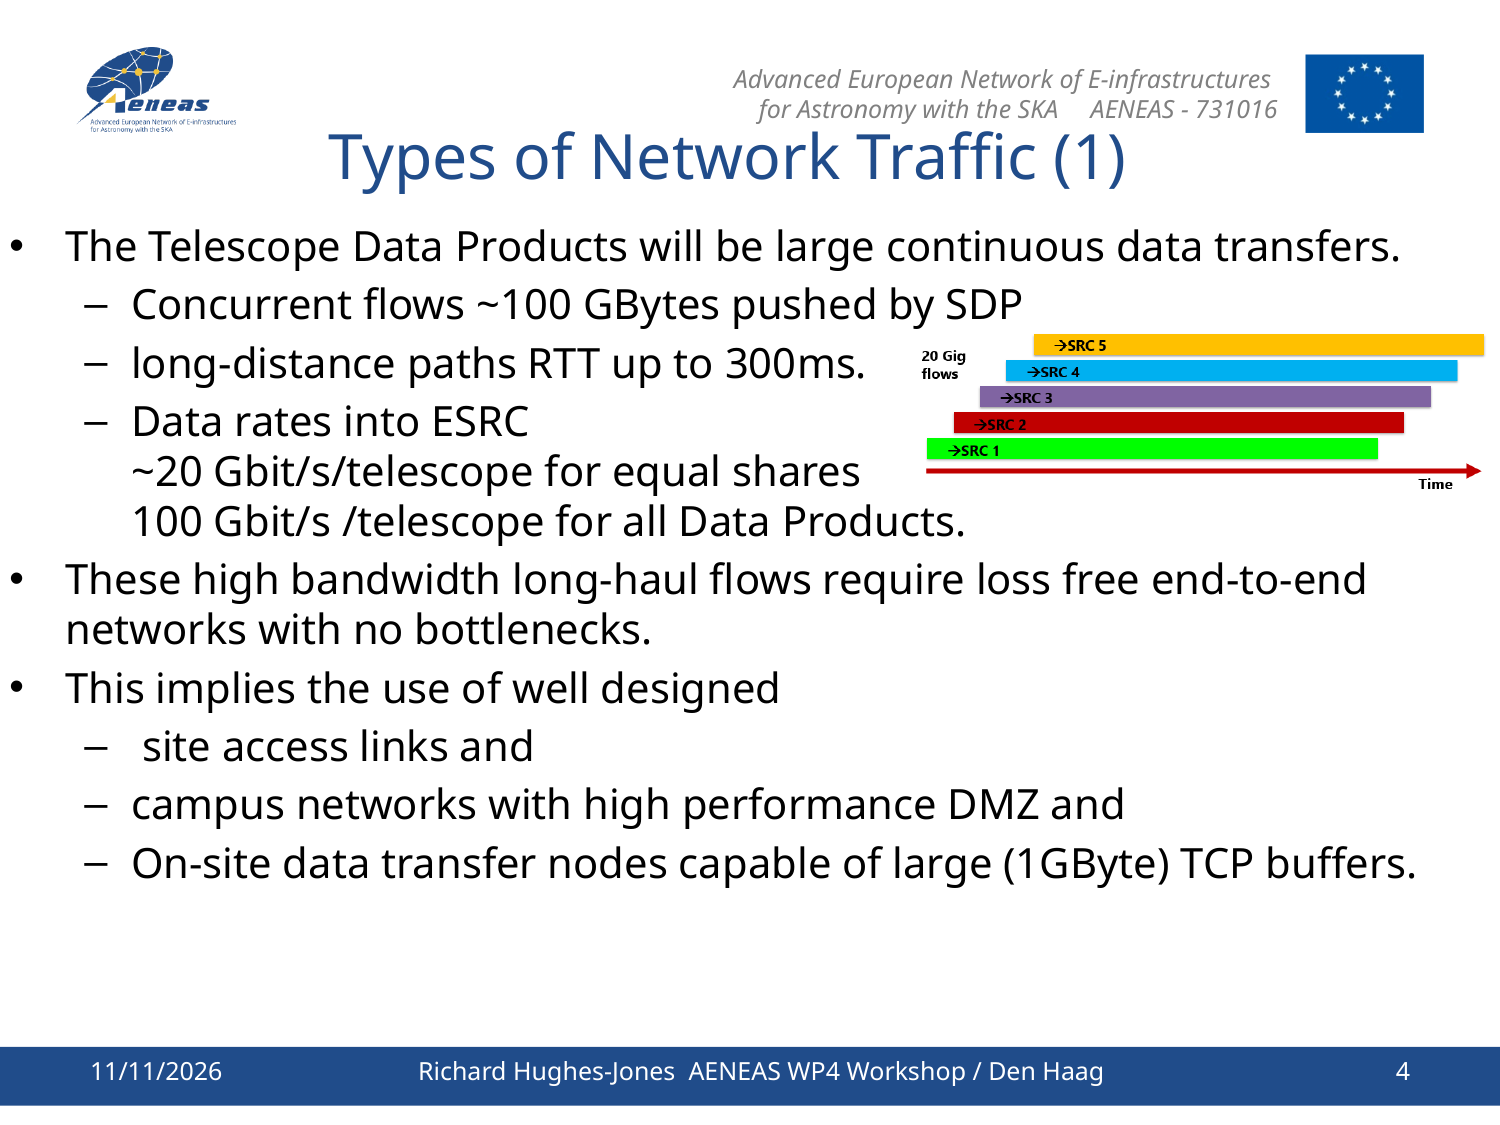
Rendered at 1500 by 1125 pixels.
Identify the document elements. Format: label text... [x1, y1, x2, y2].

list The Telescope Data Products will be large continuous data transfers. Concurrent flows ~100 GBytes pushed by SDP long-distance paths RTT up to 300ms. Data rates into ESRC ~20 Gbit/s/telescope for equal shares 100 Gbit/s /telescope for all Data Products. These high bandwidth long-haul flows require loss free end-to-end networks with no bottlenecks. This implies the use of well designed site access links and campus networks with high performance DMZ and On-site data transfer nodes capable of large (1GByte) TCP buffers. [0, 212, 1489, 1043]
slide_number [75, 1042, 277, 1103]
footer Richard Hughes-Jones AENEAS WP4 Workshop / Den Haag [277, 1042, 1246, 1103]
title Types of Network Traffic (1) [53, 78, 1404, 212]
picture [76, 47, 236, 78]
slide_number 4 [1246, 1042, 1425, 1103]
picture [915, 314, 1489, 494]
picture [1306, 55, 1423, 133]
